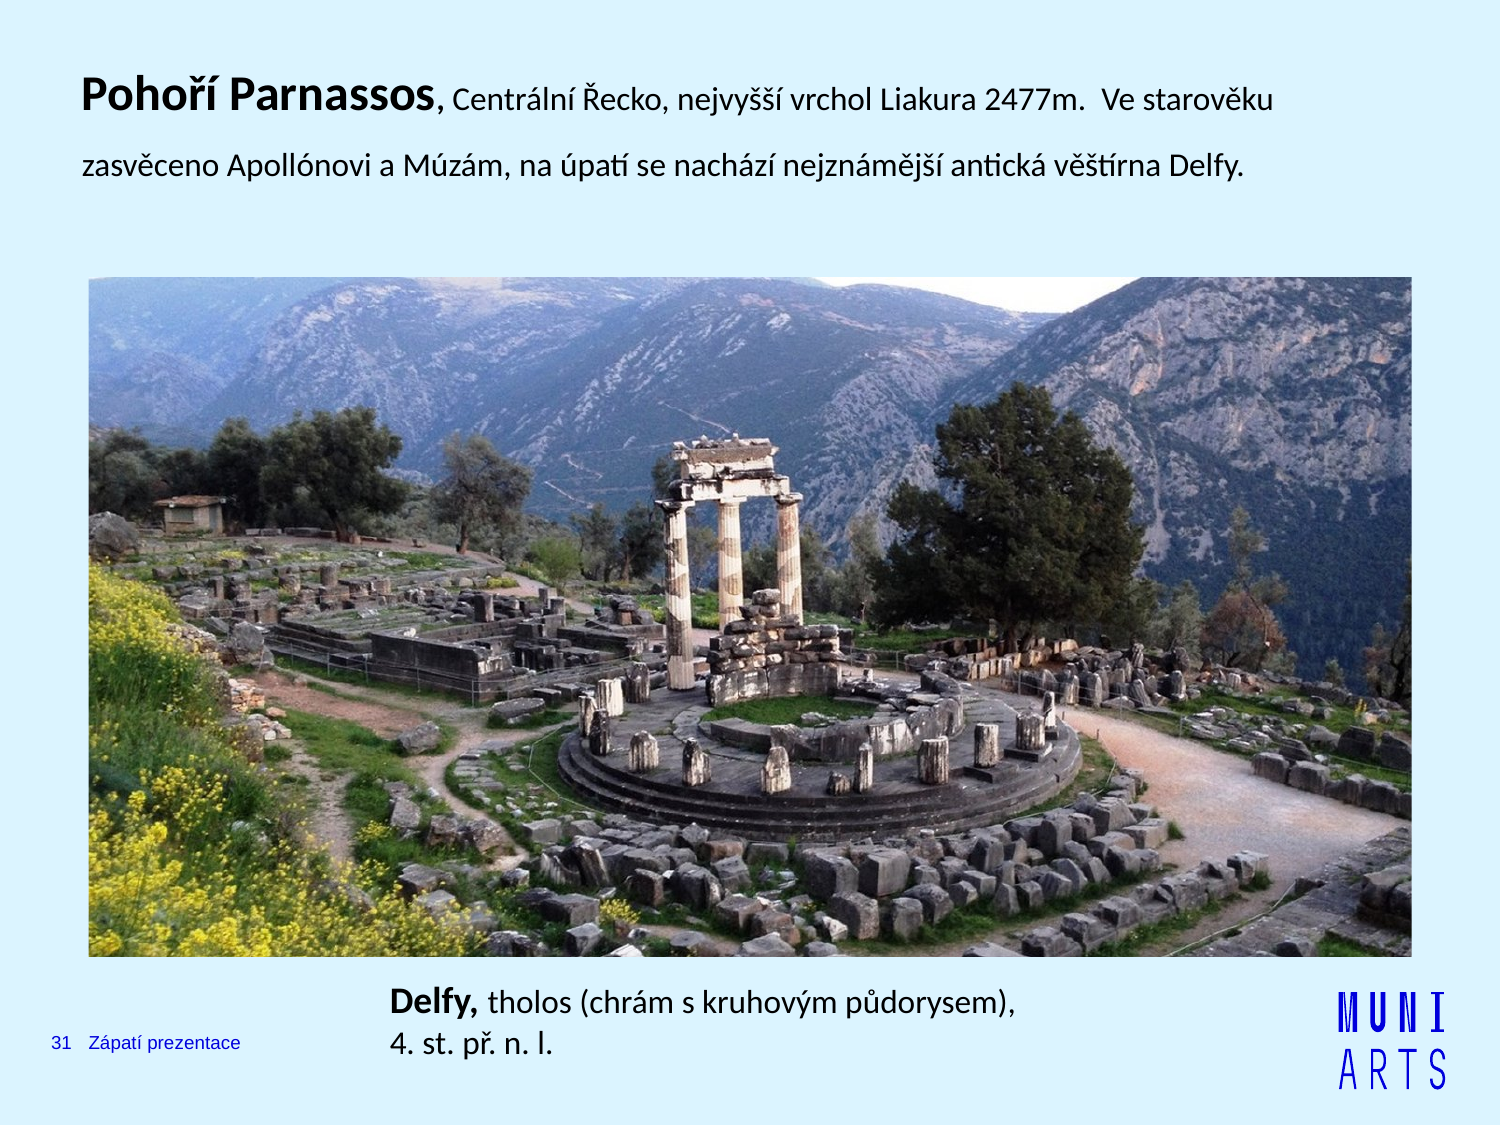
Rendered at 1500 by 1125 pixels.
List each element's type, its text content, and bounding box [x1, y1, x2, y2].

slide_number 31 [50, 1021, 82, 1063]
text_box Delfy, tholos (chrám s kruhovým půdorysem), 4. st. př. n. l. [374, 968, 1125, 1069]
footer Zápatí prezentace [88, 1021, 374, 1063]
picture [88, 277, 1412, 957]
text_box Pohoří Parnassos, Centrální Řecko, nejvyšší vrchol Liakura 2477m. Ve starověku zasvěceno Apollónovi a Múzám, na úpatí se nachází nejznámější antická věštírna Delfy. [81, 58, 1405, 133]
